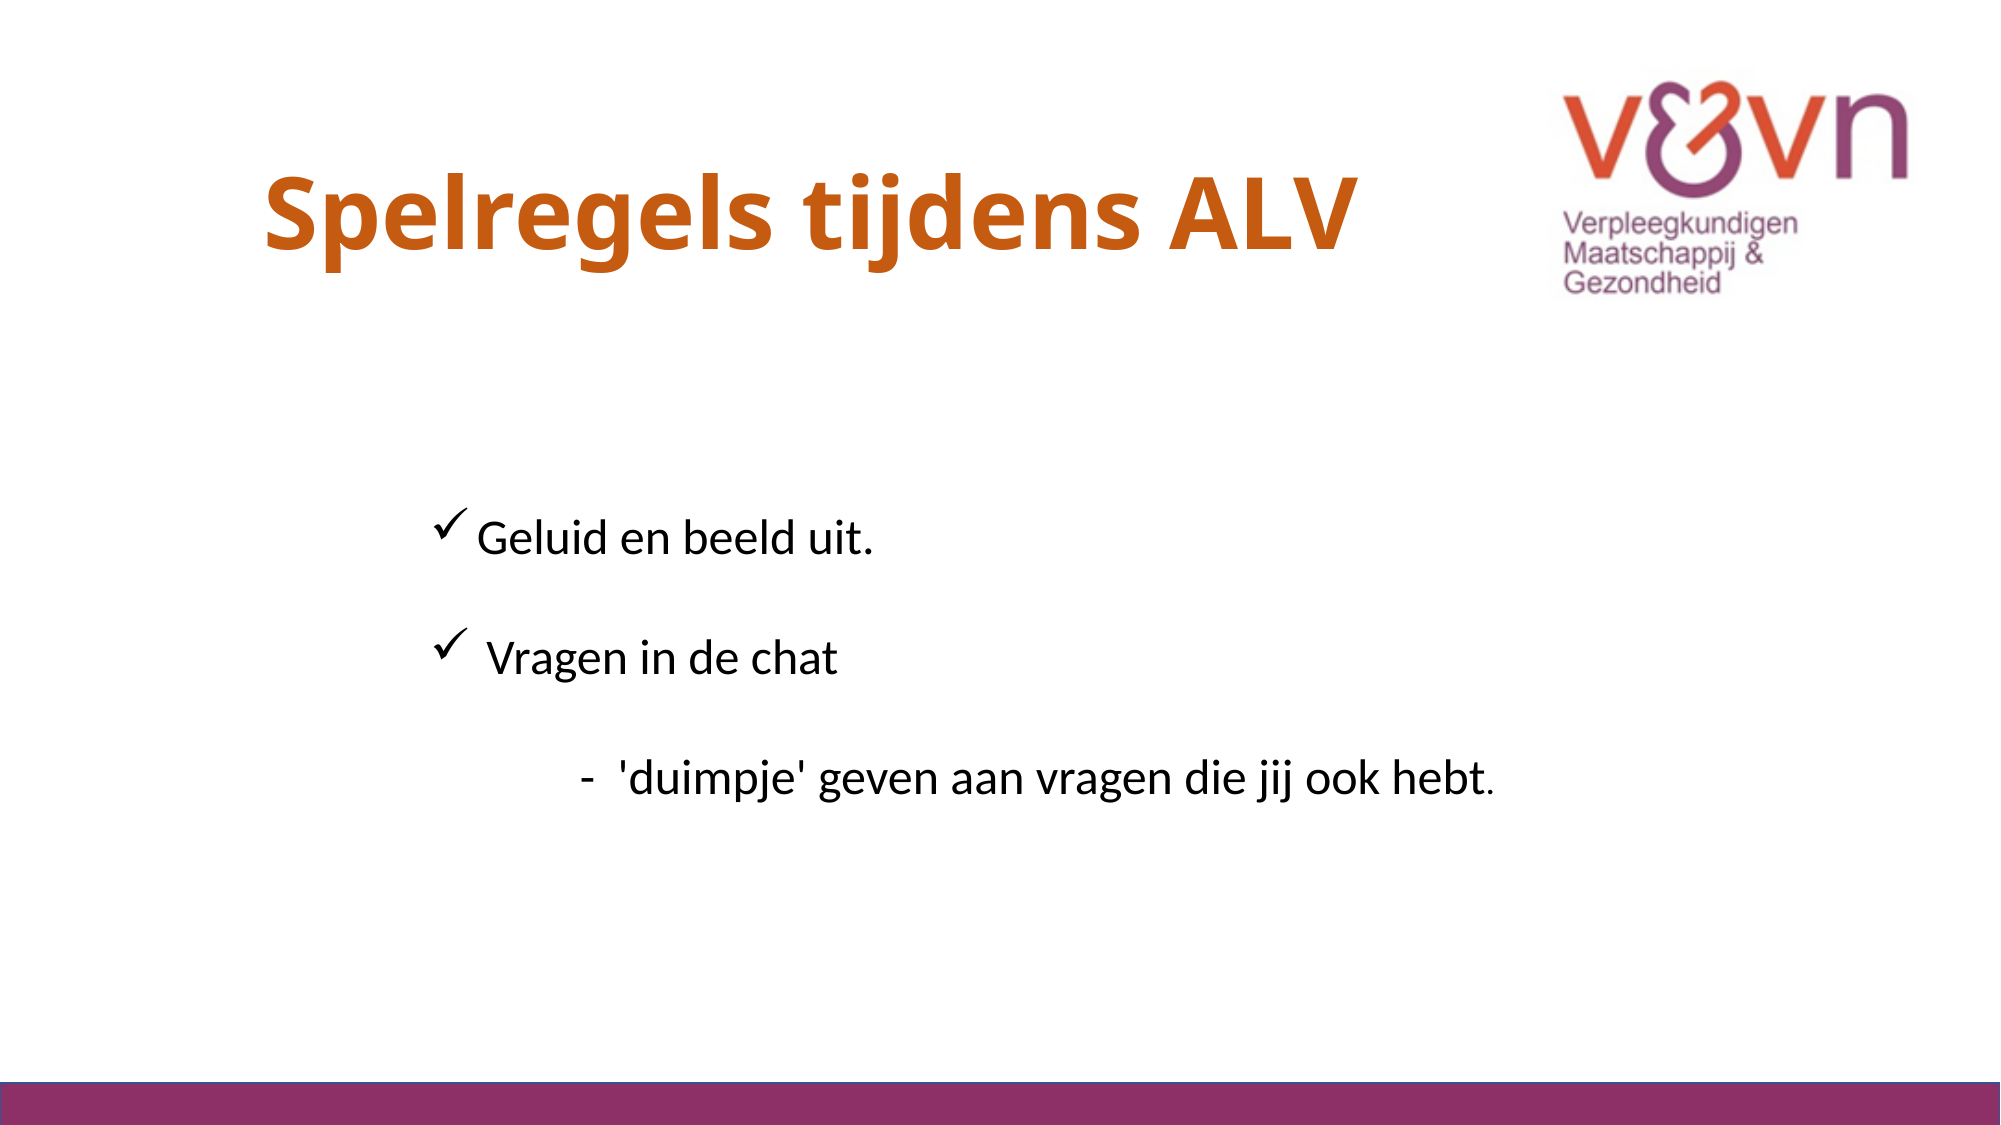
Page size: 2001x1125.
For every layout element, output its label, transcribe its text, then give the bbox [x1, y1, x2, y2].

text_box [0, 1082, 2000, 1125]
title Spelregels​ tijdens ALV [140, 76, 1481, 279]
picture [1481, 0, 1990, 343]
text_box Geluid en beeld uit. ​ Vragen in de chat​ - 'duimpje' geven aan vragen die jij ook hebt. [415, 496, 1585, 812]
